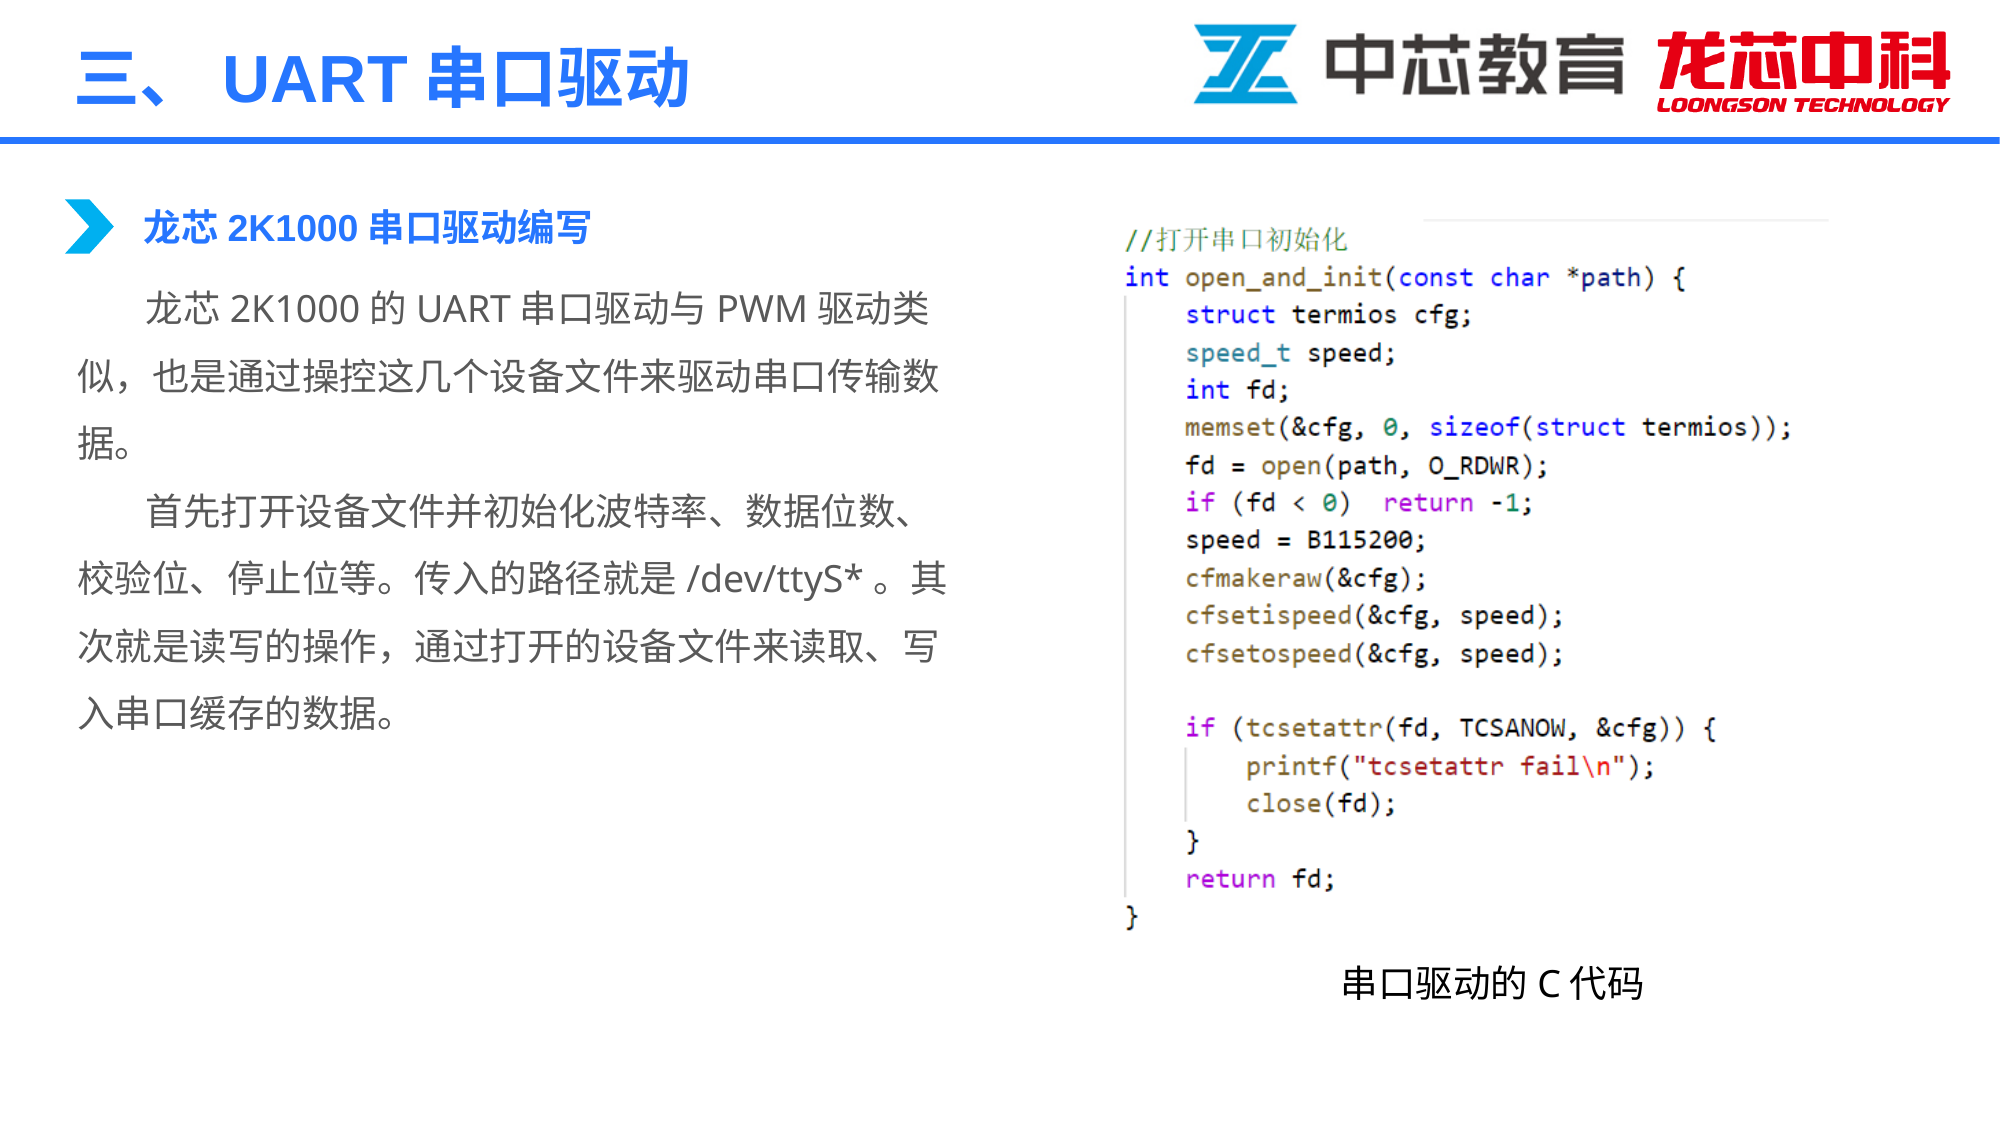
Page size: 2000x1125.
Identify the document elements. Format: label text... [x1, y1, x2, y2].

text_box 三、UART串口驱动 [58, 21, 1159, 130]
text_box [63, 197, 116, 256]
text_box 串口驱动的C代码 [1029, 952, 1913, 1012]
picture [1164, 0, 1652, 130]
text_box 龙芯2K1000的UART串口驱动与PWM驱动类似，也是通过操控这几个设备文件来驱动串口传输数据。 首先打开设备文件并初始化波特率、数据位数、校验位、停止位等。传入的路径就是/dev/ttyS*。其次就是读写的操作，通过打开的设备文件来读取、写入串口缓存的数据。 [62, 255, 976, 743]
picture [1079, 219, 1829, 940]
text_box 龙芯2K1000串口驱动编写 [128, 196, 608, 257]
picture [1655, 26, 1951, 114]
